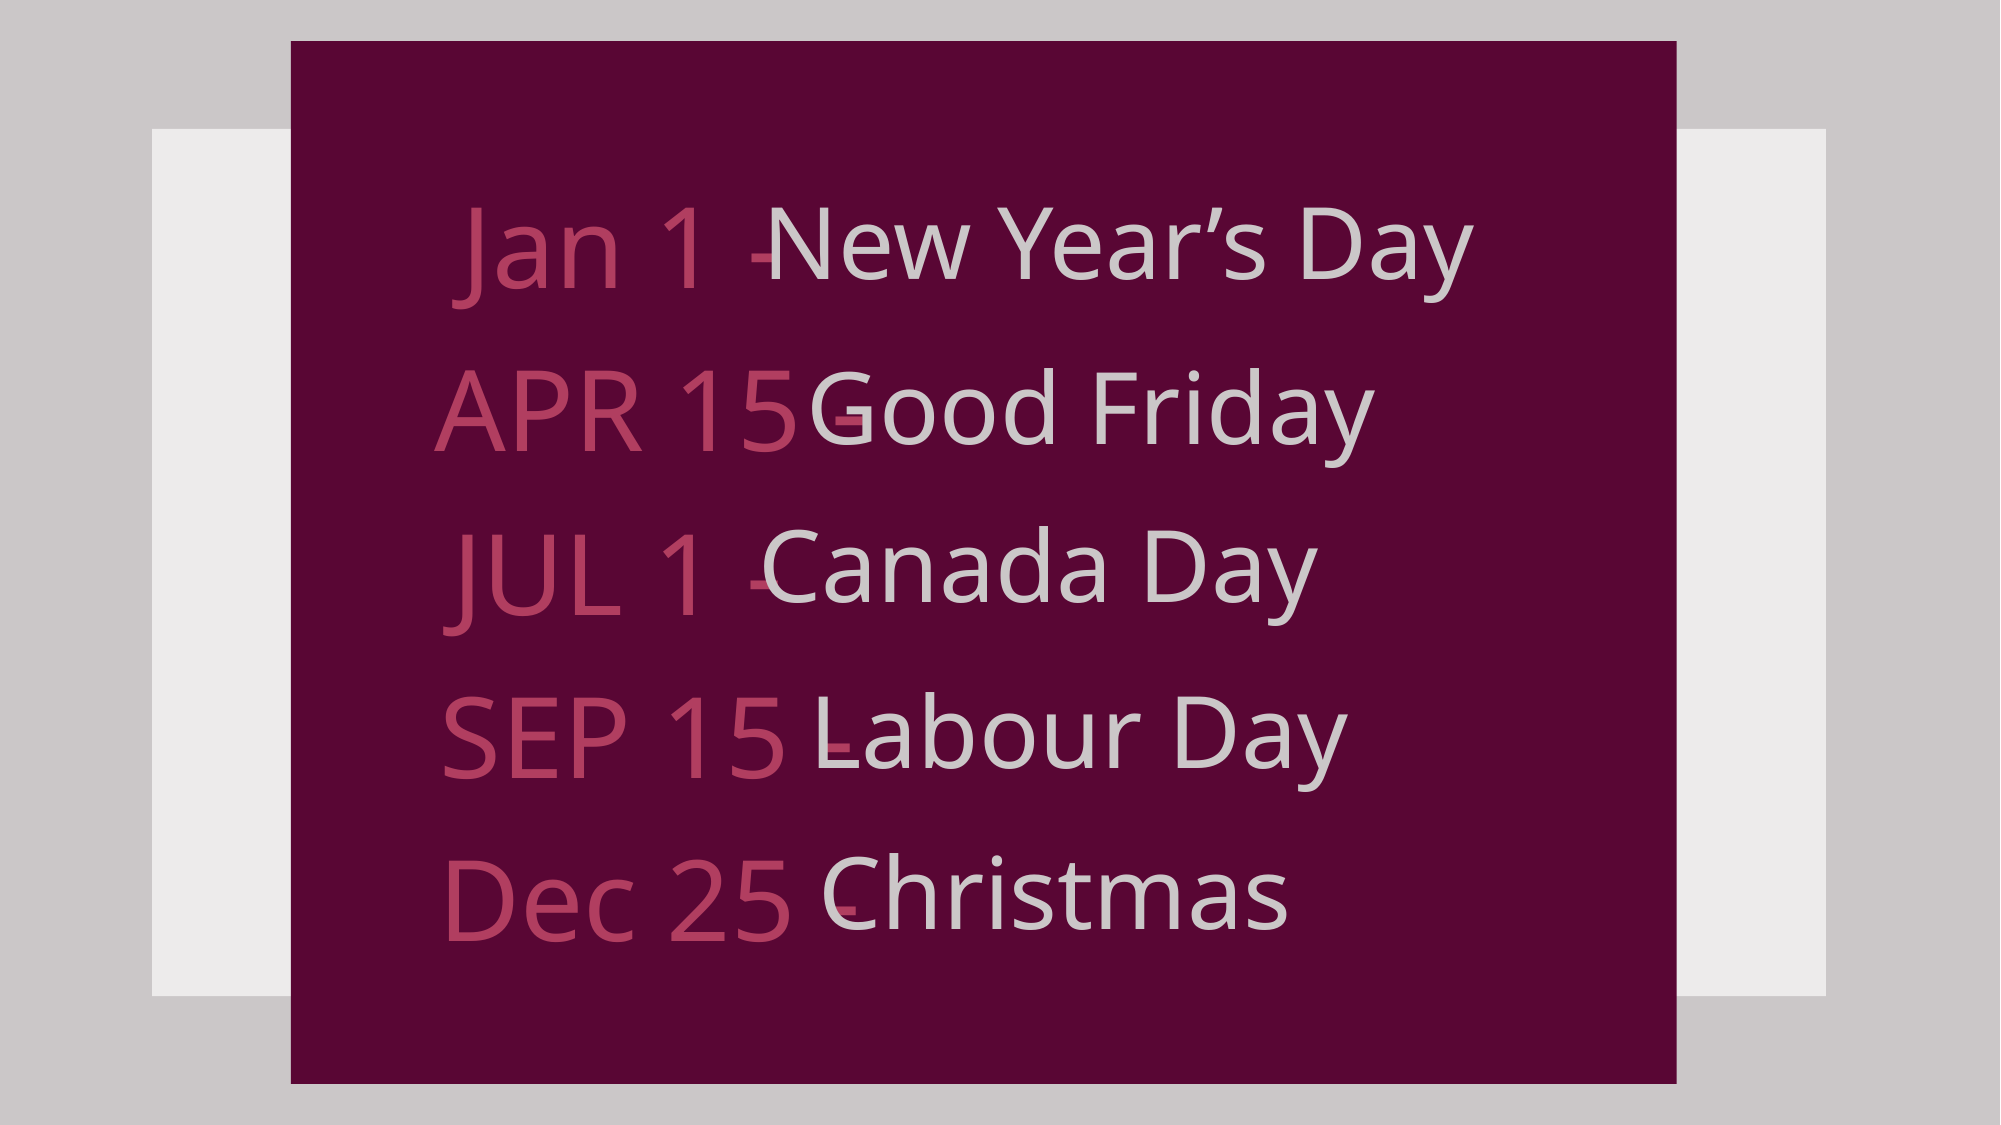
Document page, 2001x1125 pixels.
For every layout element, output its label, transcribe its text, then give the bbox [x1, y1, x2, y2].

text_box New Year’s Day [747, 172, 1491, 308]
text_box Canada Day [743, 494, 1334, 630]
text_box JUL 1 - [437, 495, 827, 645]
text_box [151, 128, 290, 997]
text_box Good Friday [791, 336, 1391, 472]
text_box SEP 15 - [425, 658, 900, 809]
text_box [1678, 128, 1827, 997]
text_box Labour Day [794, 661, 1364, 796]
text_box APR 15 - [419, 331, 912, 482]
text_box Christmas [803, 821, 1307, 957]
text_box Dec 25 - [423, 821, 906, 972]
text_box [290, 40, 1678, 1085]
text_box Jan 1 - [447, 168, 829, 319]
